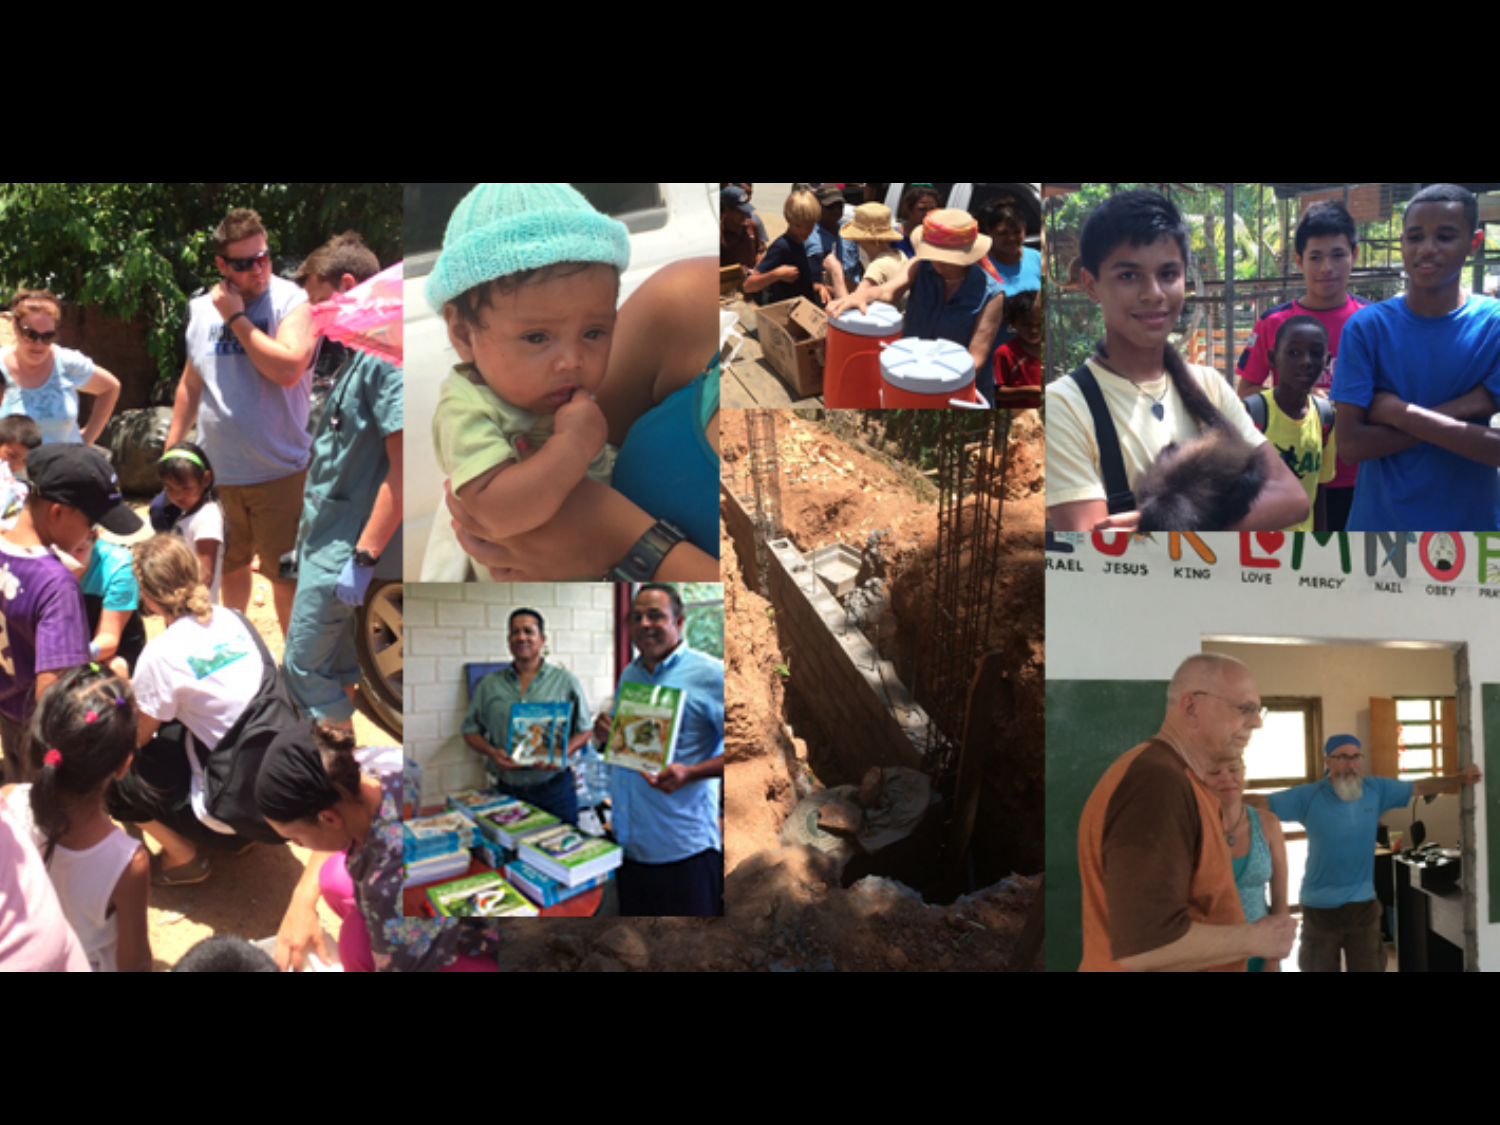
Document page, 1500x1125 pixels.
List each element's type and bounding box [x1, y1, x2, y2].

picture [0, 183, 1500, 972]
